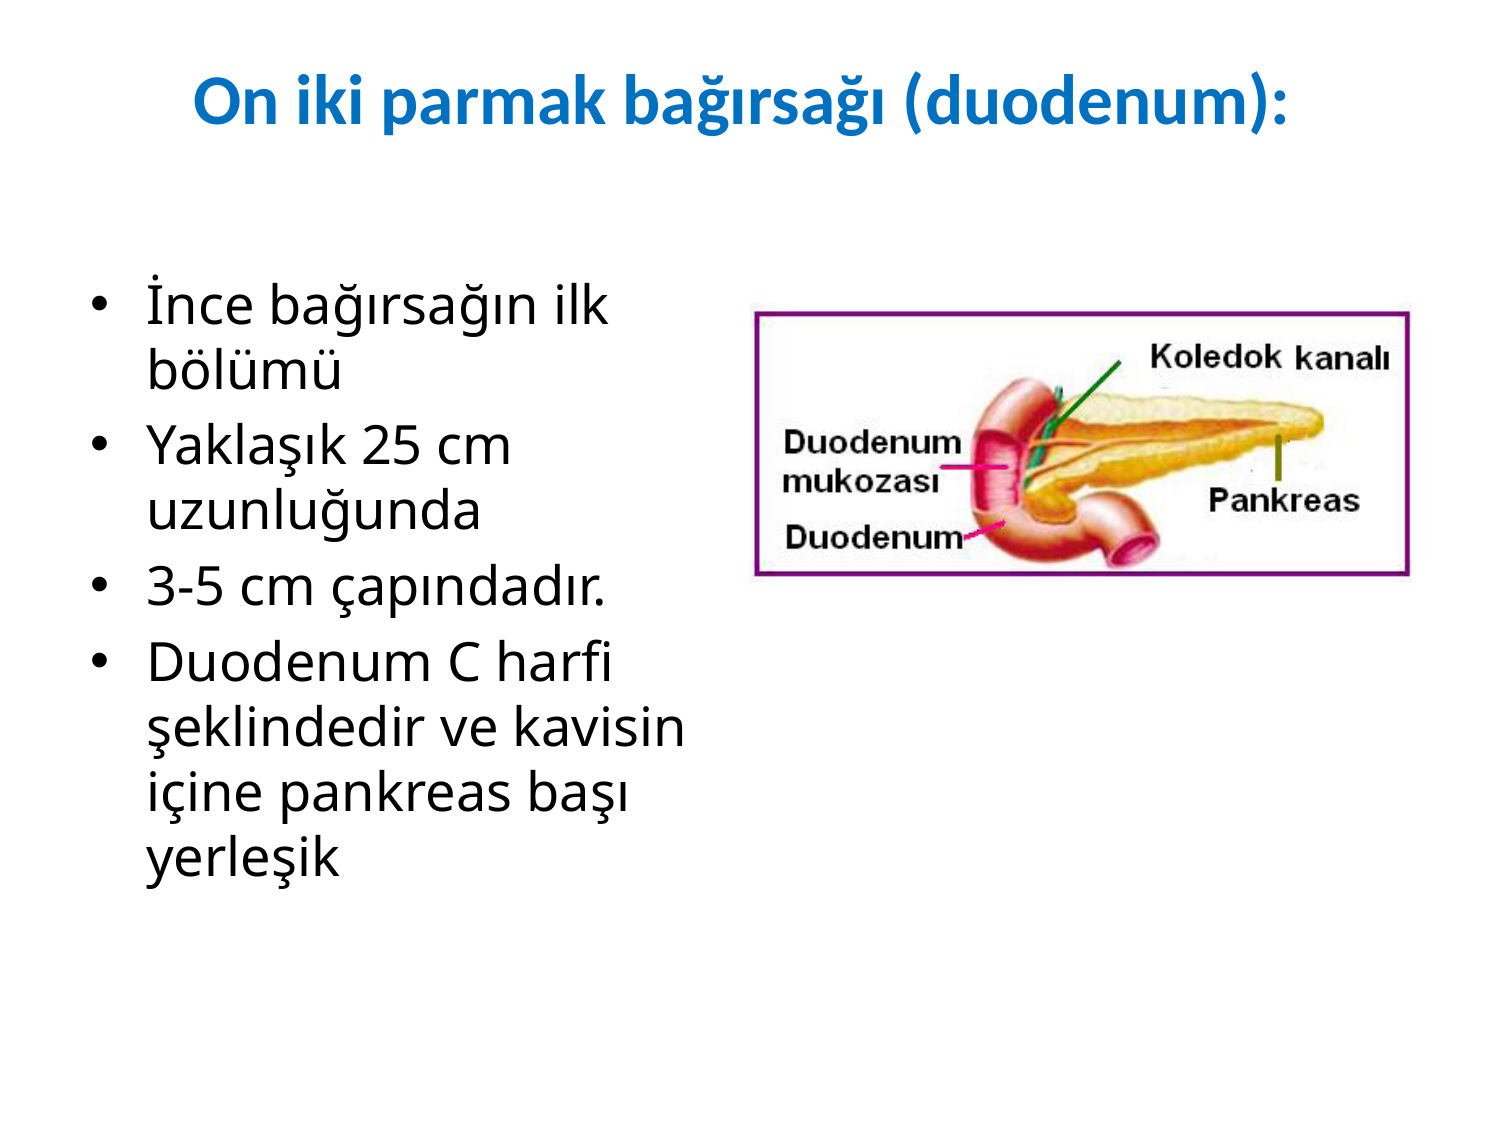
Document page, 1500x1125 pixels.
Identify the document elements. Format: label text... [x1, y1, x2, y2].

list İnce bağırsağın ilk bölümü Yaklaşık 25 cm uzunluğunda 3-5 cm çapındadır. Duodenum C harfi şeklindedir ve kavisin içine pankreas başı yerleşik [75, 262, 738, 1005]
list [749, 302, 1413, 582]
title On iki parmak bağırsağı (duodenum): [75, 45, 1425, 233]
